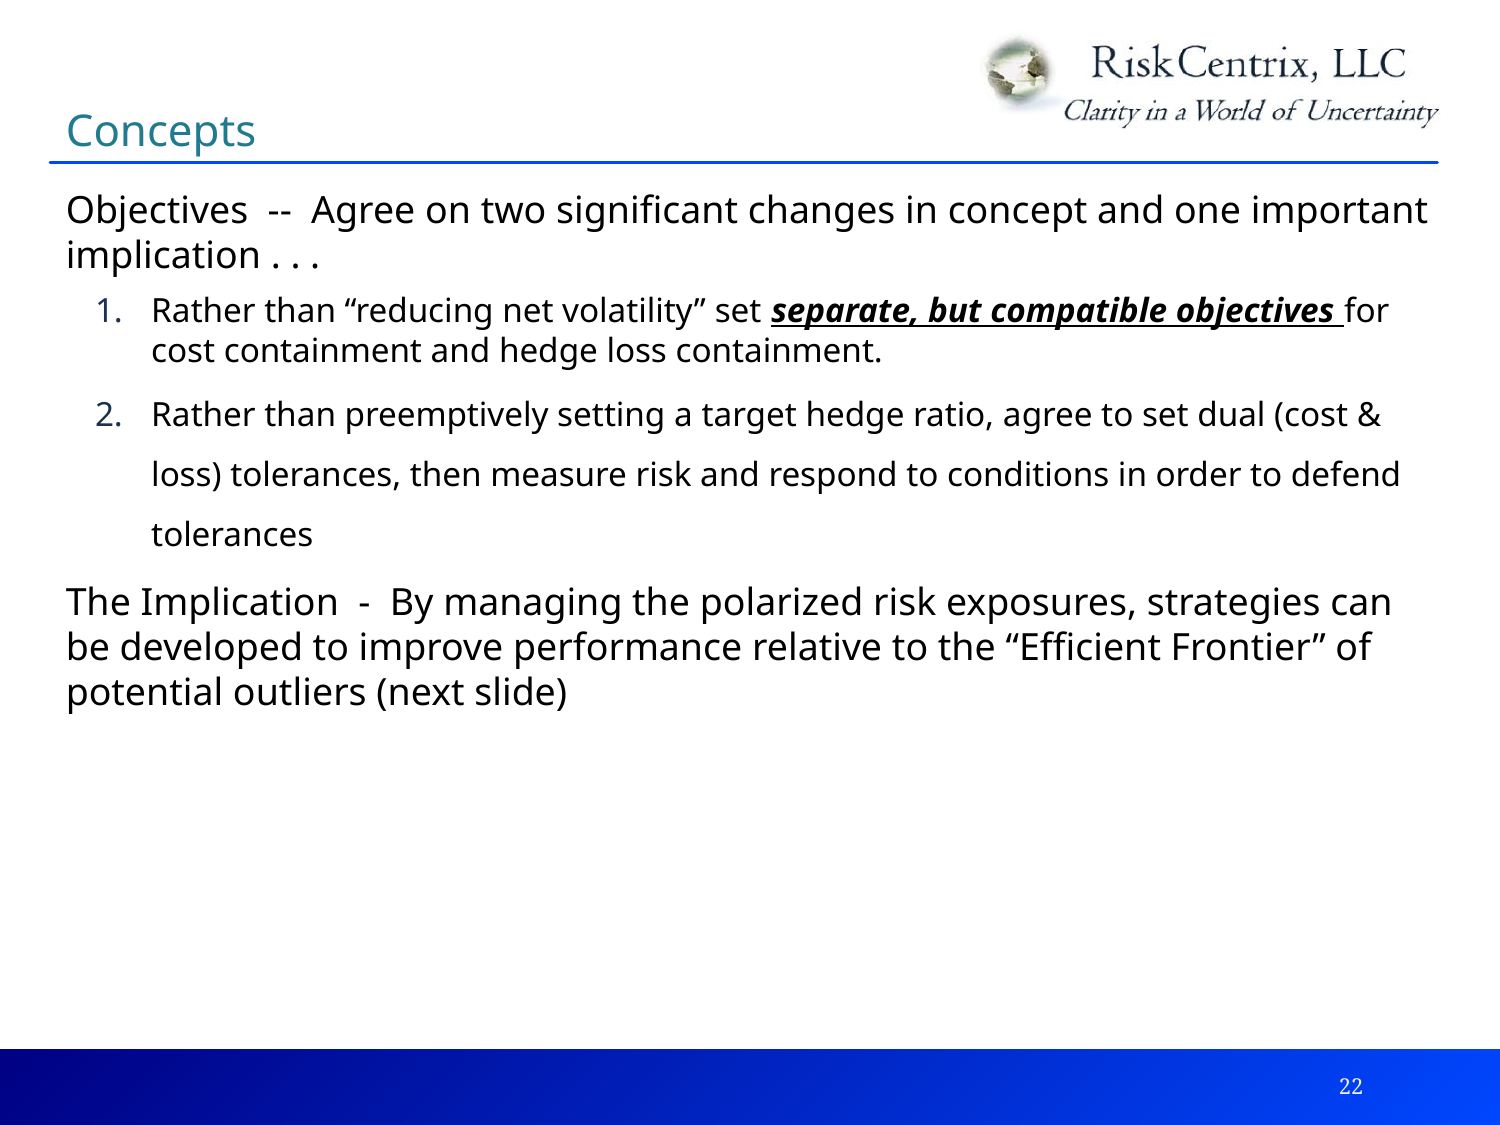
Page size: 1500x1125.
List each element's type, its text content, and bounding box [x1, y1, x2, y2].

list Concepts [37, 24, 963, 163]
list Objectives -- Agree on two significant changes in concept and one important implication . . . Rather than “reducing net volatility” set separate, but compatible objectives for cost containment and hedge loss containment. Rather than preemptively setting a target hedge ratio, agree to set dual (cost & loss) tolerances, then measure risk and respond to conditions in order to defend tolerances The Implication - By managing the polarized risk exposures, strategies can be developed to improve performance relative to the “Efficient Frontier” of potential outliers (next slide) [37, 179, 1446, 1038]
picture [975, 10, 1475, 150]
